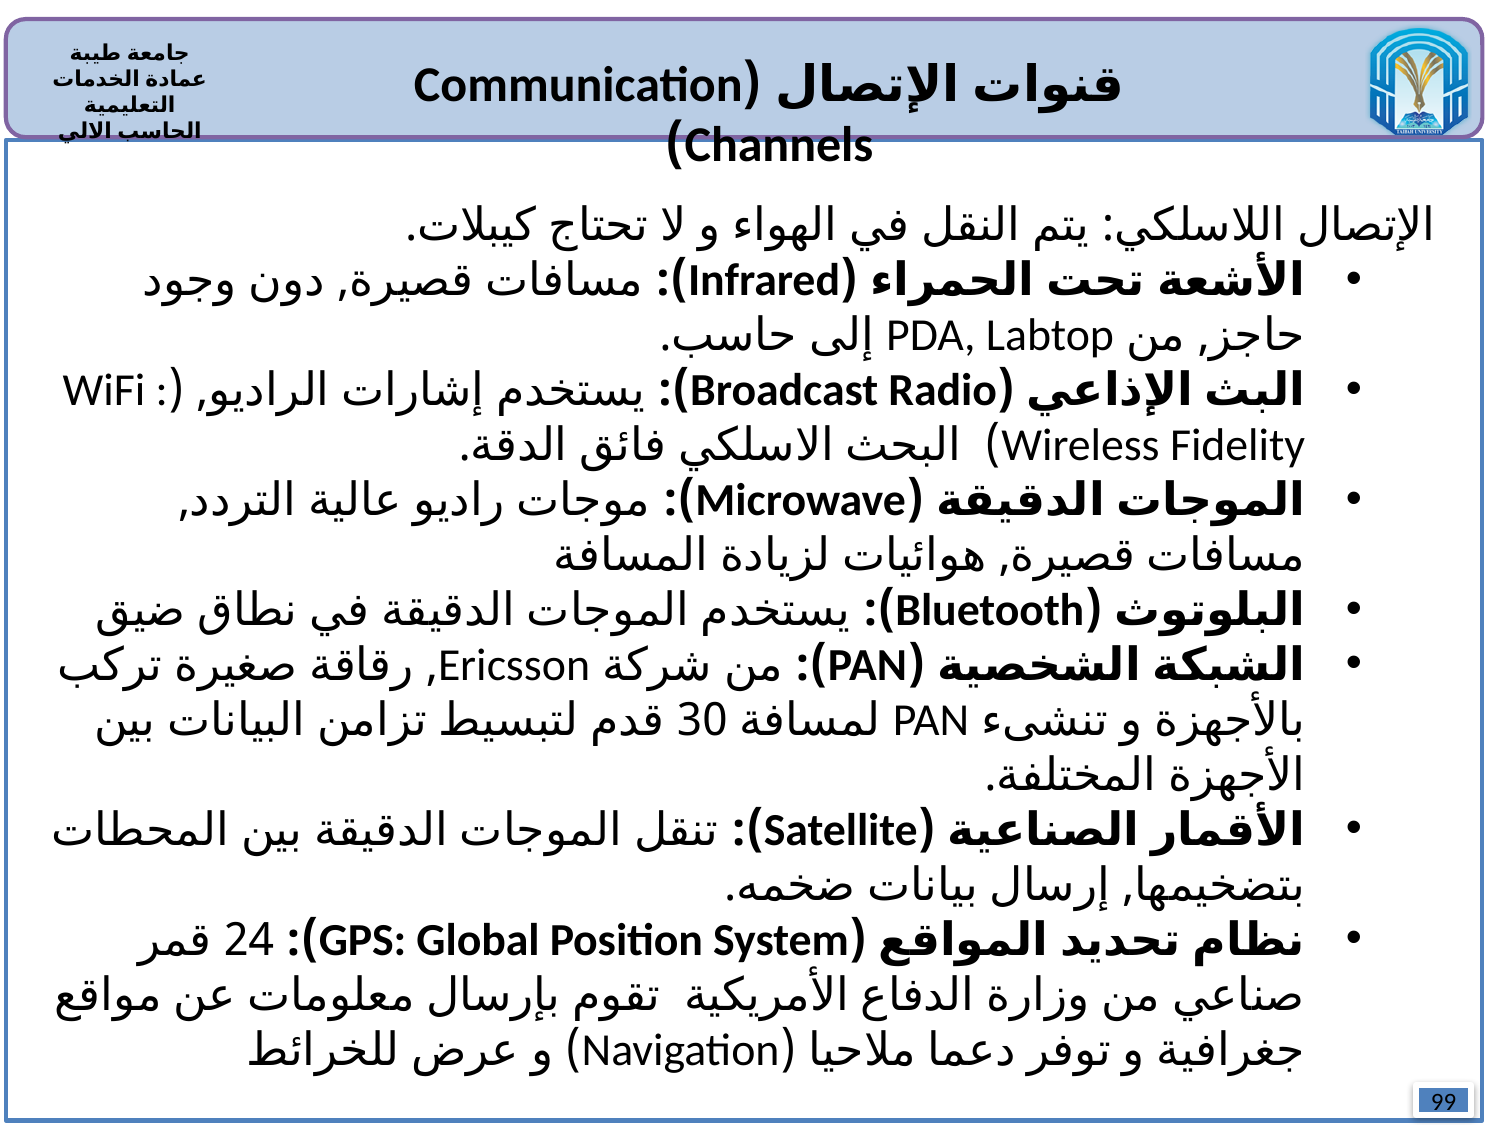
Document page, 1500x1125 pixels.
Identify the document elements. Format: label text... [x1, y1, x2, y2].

text_box الإتصال اللاسلكي: يتم النقل في الهواء و لا تحتاج كيبلات. الأشعة تحت الحمراء (Infrared): مسافات قصيرة, دون وجود حاجز, من PDA, Labtop إلى حاسب. البث الإذاعي (Broadcast Radio): يستخدم إشارات الراديو, (WiFi : Wireless Fidelity) البحث الاسلكي فائق الدقة. الموجات الدقيقة (Microwave): موجات راديو عالية التردد, مسافات قصيرة, هوائيات لزيادة المسافة البلوتوث (Bluetooth): يستخدم الموجات الدقيقة في نطاق ضيق الشبكة الشخصية (PAN): من شركة Ericsson, رقاقة صغيرة تركب بالأجهزة و تنشىء PAN لمسافة 30 قدم لتبسيط تزامن البيانات بين الأجهزة المختلفة. الأقمار الصناعية (Satellite): تنقل الموجات الدقيقة بين المحطات بتضخيمها, إرسال بيانات ضخمه. نظام تحديد المواقع (GPS: Global Position System): 24 قمر صناعي من وزارة الدفاع الأمريكية تقوم بإرسال معلومات عن مواقع جغرافية و توفر دعما ملاحيا (Navigation) و عرض للخرائط [11, 187, 1452, 1013]
text_box قنوات الإتصال (Communication Channels) [339, 43, 1199, 179]
picture [1365, 19, 1472, 141]
